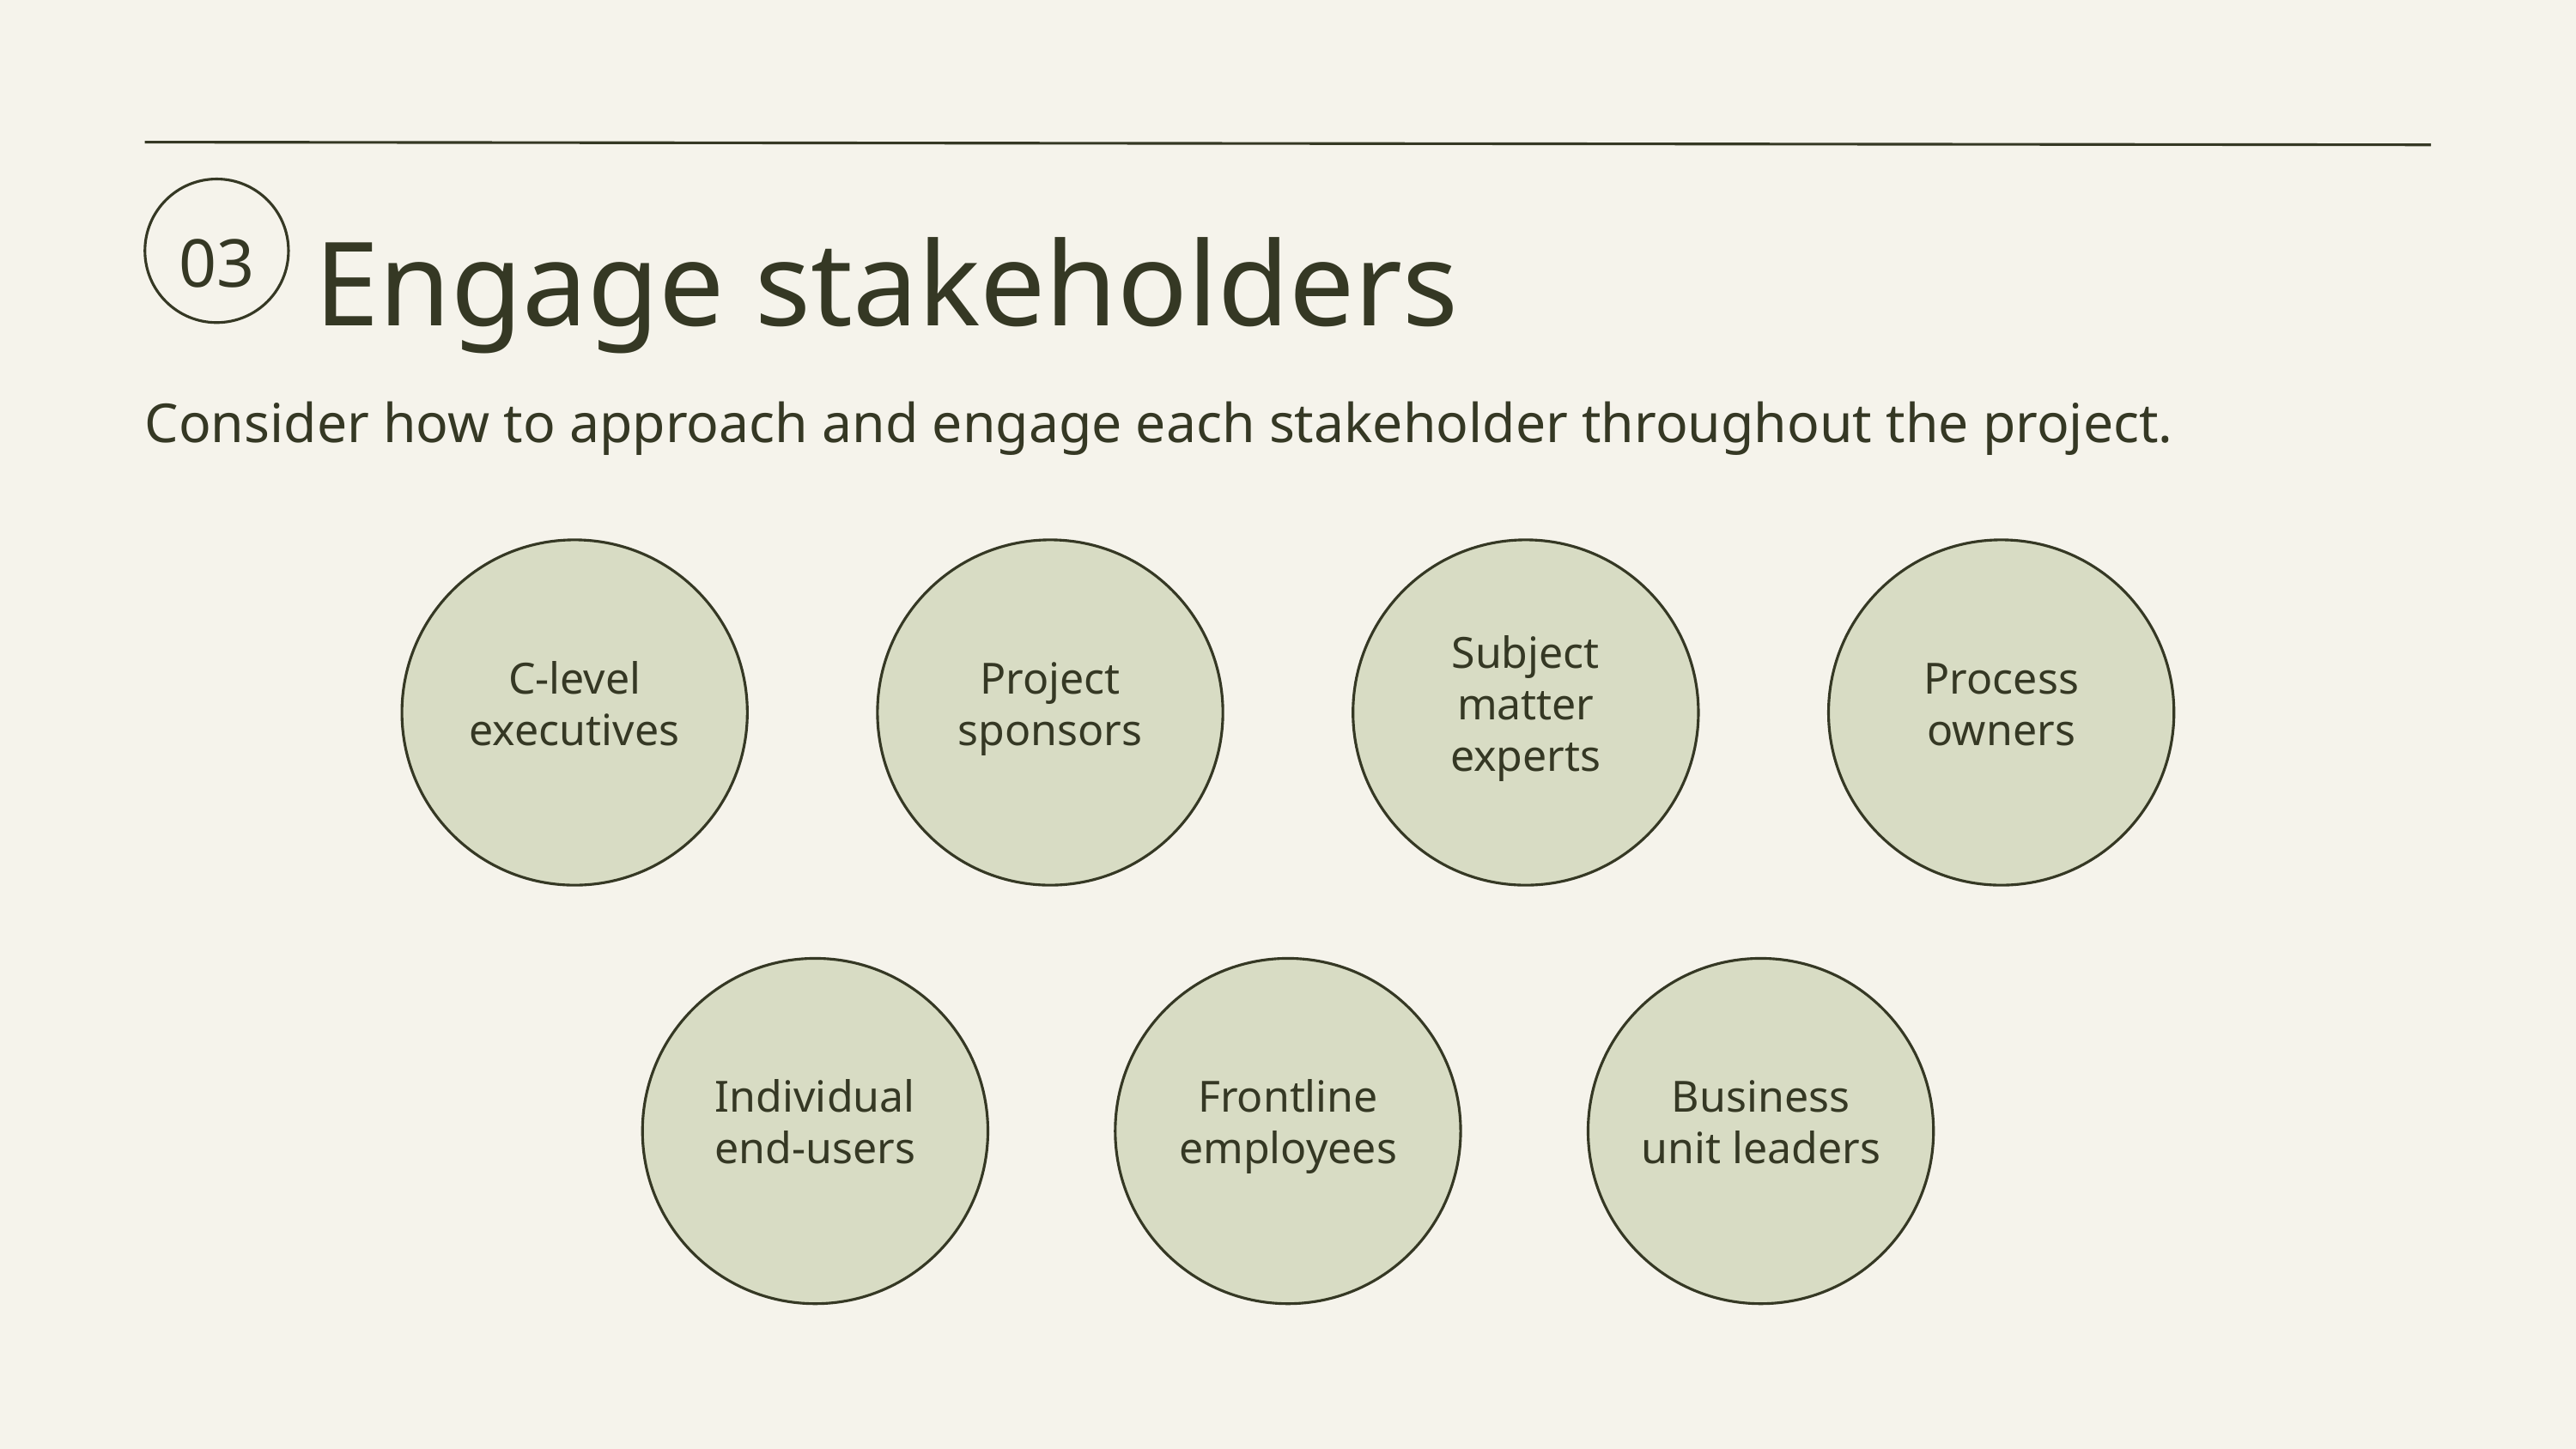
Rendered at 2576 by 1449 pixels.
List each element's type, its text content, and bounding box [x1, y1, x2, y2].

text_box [1115, 958, 1461, 1304]
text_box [1828, 539, 2175, 886]
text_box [877, 539, 1224, 886]
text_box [144, 179, 289, 323]
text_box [1352, 539, 1699, 886]
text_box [401, 539, 748, 886]
text_box Consider how to approach and engage each stakeholder throughout the project. [144, 362, 2432, 453]
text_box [1588, 958, 1934, 1304]
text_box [641, 958, 988, 1304]
text_box Engage stakeholders [314, 181, 2432, 349]
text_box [144, 142, 2432, 145]
